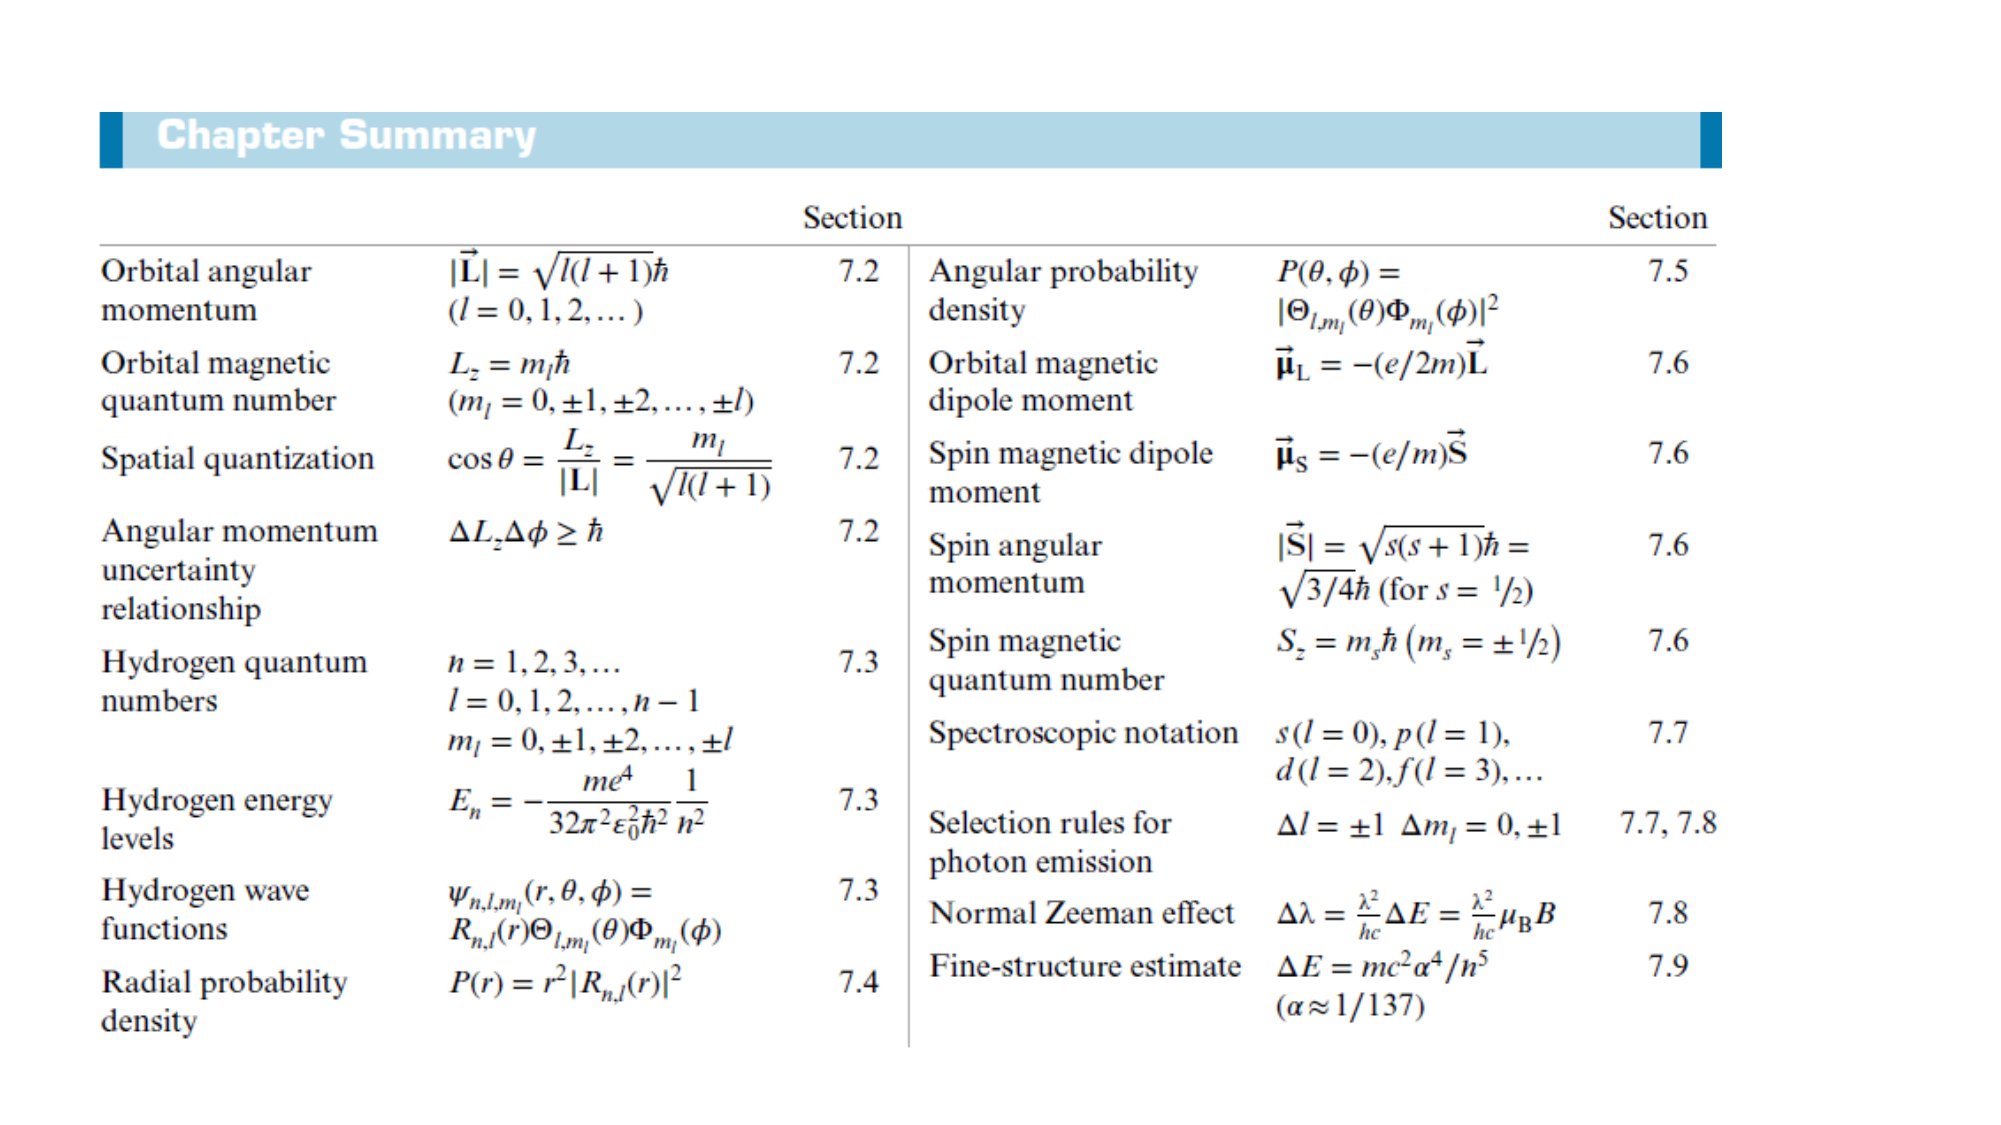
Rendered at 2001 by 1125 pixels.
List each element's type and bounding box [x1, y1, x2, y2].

picture [86, 112, 1722, 1053]
